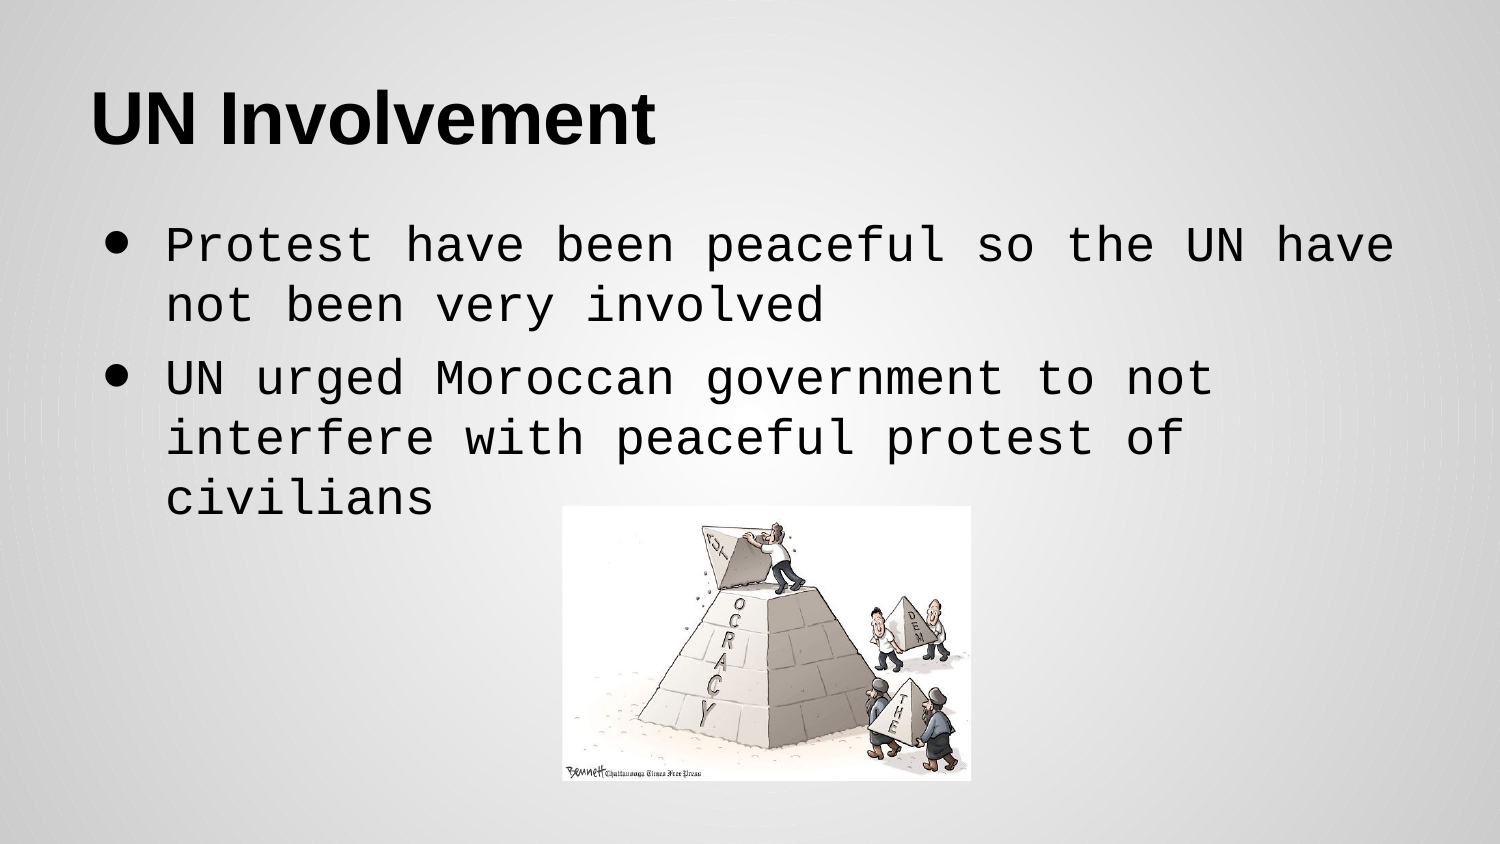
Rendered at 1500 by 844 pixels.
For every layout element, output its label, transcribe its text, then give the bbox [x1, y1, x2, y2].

title UN Involvement [75, 33, 1425, 175]
list Protest have been peaceful so the UN have not been very involved UN urged Moroccan government to not interfere with peaceful protest of civilians [75, 196, 1425, 808]
text_box [562, 506, 972, 781]
